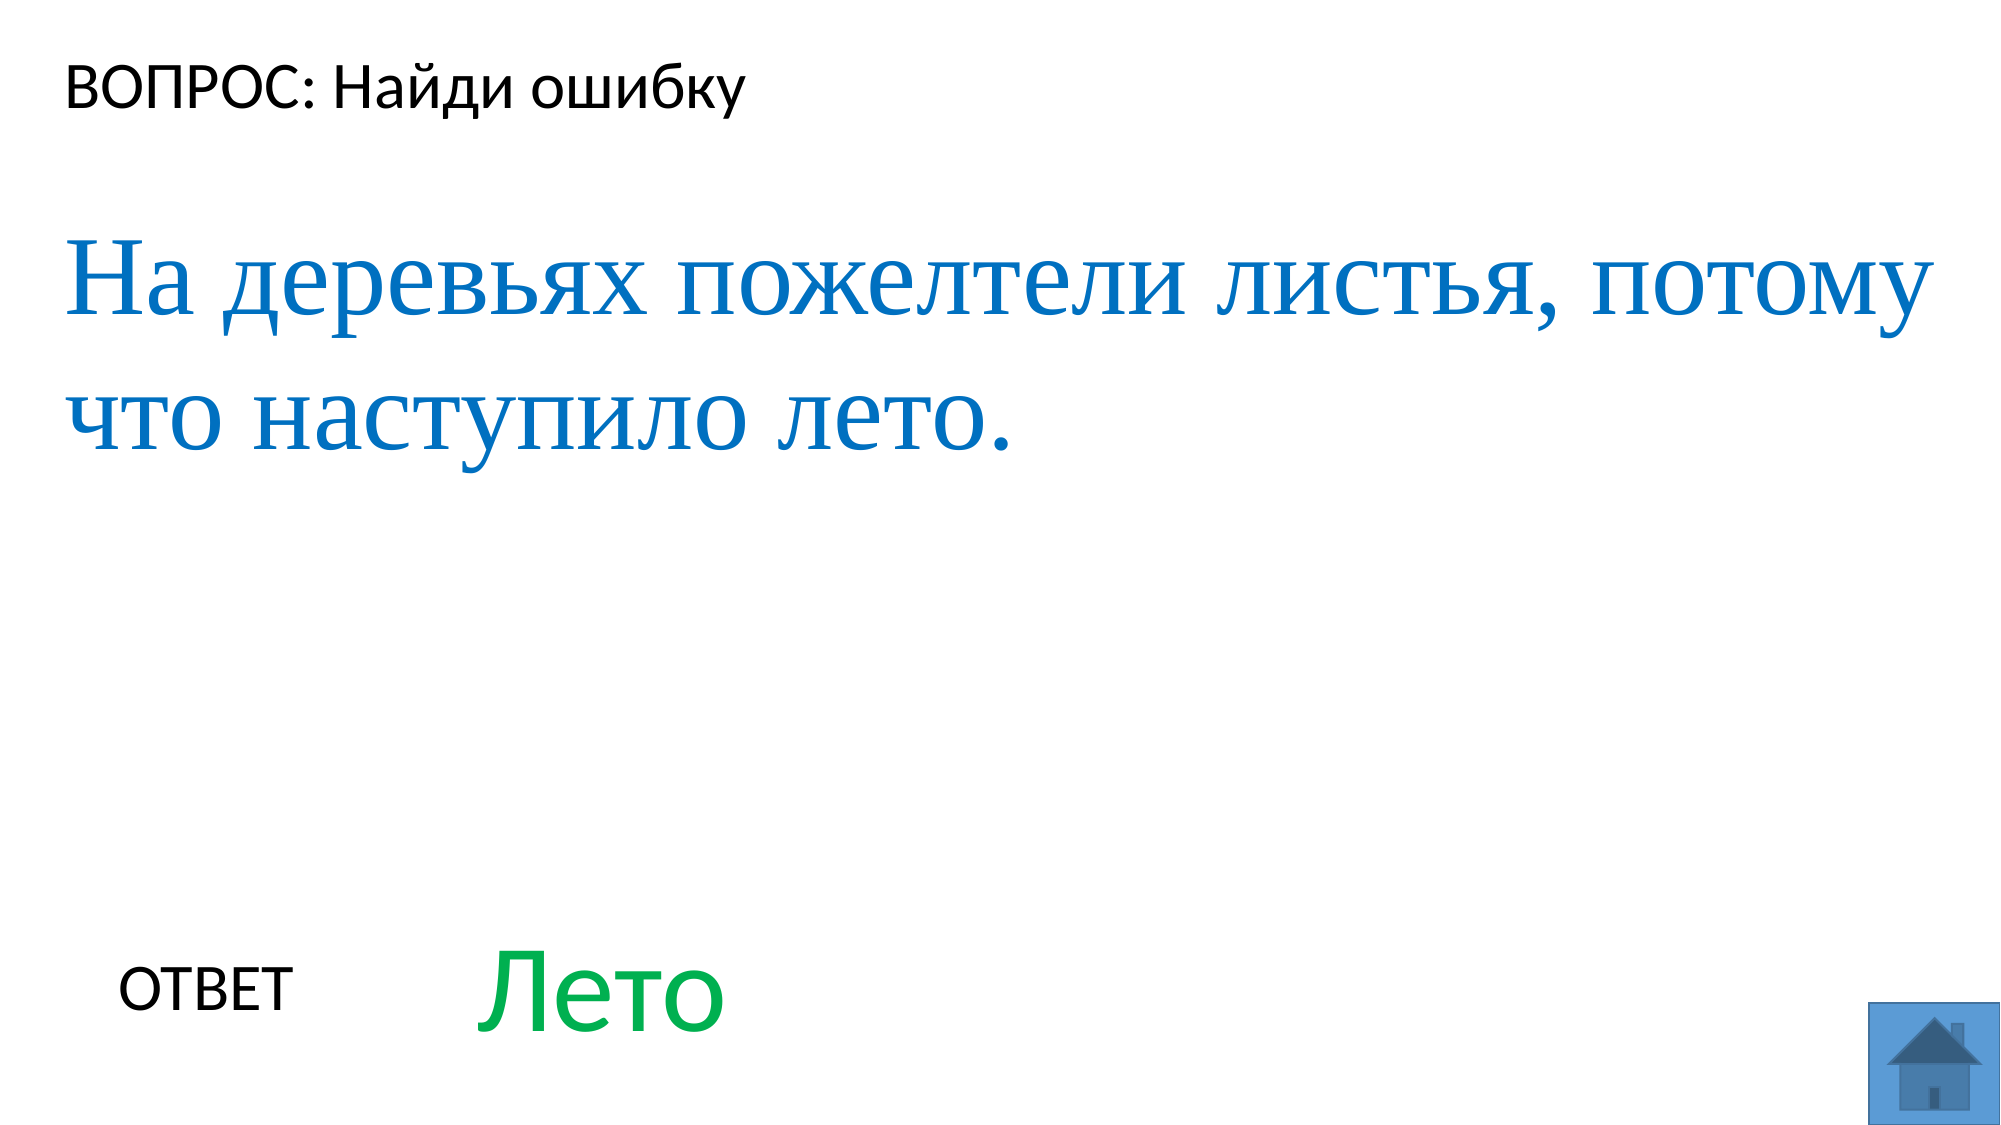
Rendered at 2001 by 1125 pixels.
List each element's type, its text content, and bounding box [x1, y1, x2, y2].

text_box [1868, 1002, 2000, 1125]
text_box Лето [461, 899, 1762, 1064]
text_box ВОПРОС: Найди ошибку На деревьях пожелтели листья, потому что наступило лето. [49, 34, 2000, 480]
text_box ОТВЕТ [103, 936, 352, 1031]
